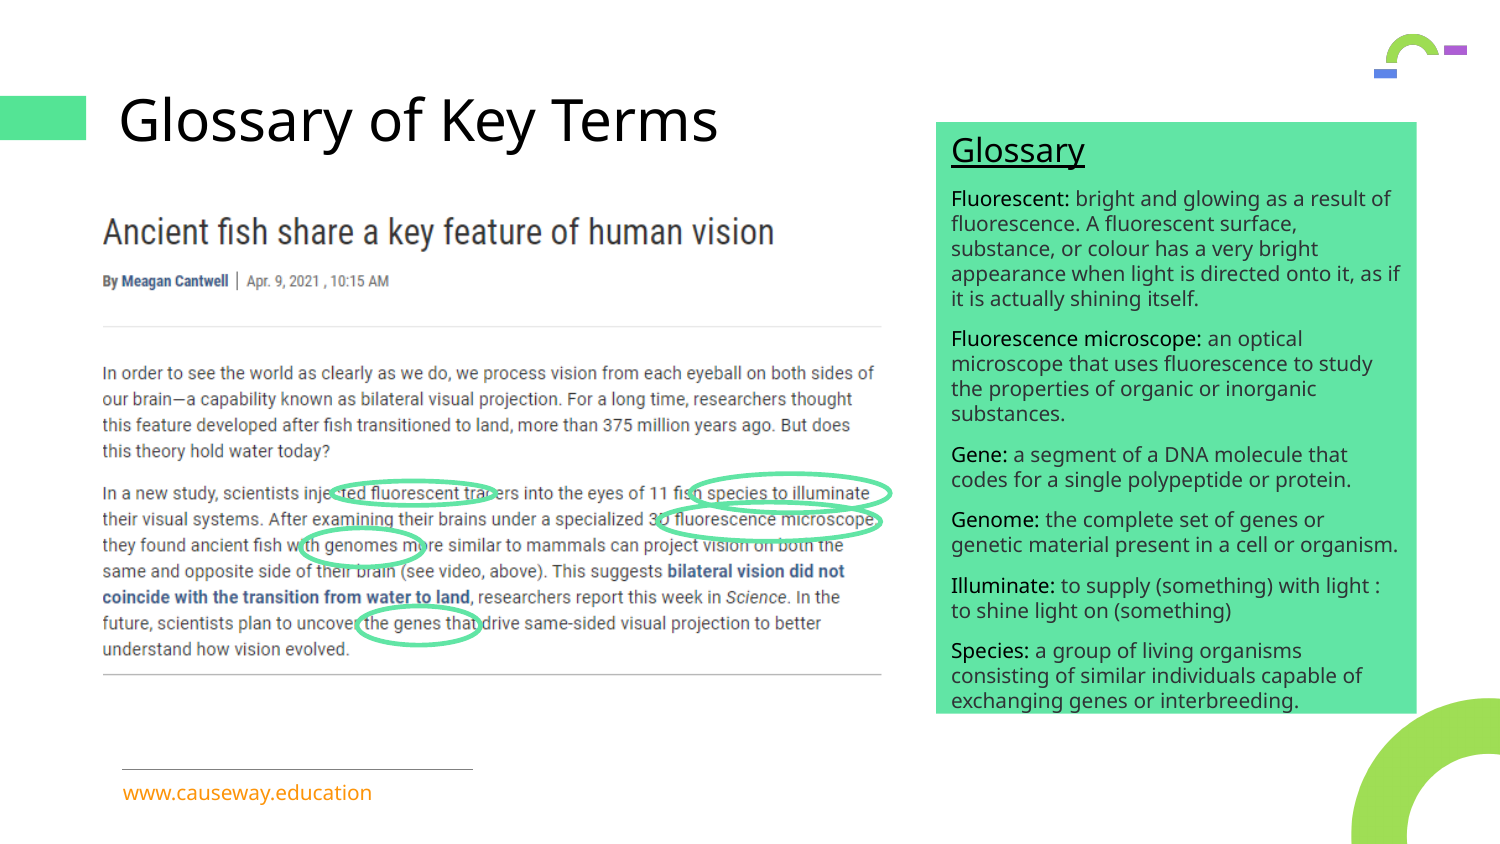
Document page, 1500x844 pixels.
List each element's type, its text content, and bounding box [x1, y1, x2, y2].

list Glossary Fluorescent: bright and glowing as a result of fluorescence. A fluorescent surface, substance, or colour has a very bright appearance when light is directed onto it, as if it is actually shining itself. Fluorescence microscope: an optical microscope that uses fluorescence to study the properties of organic or inorganic substances. Gene: a segment of a DNA molecule that codes for a single polypeptide or protein. Genome: the complete set of genes or genetic material present in a cell or organism. Illuminate: to supply (something) with light : to shine light on (something) Species: a group of living organisms consisting of similar individuals capable of exchanging genes or interbreeding. [936, 122, 1417, 714]
picture [1351, 698, 1500, 844]
picture [1374, 32, 1467, 81]
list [103, 211, 889, 685]
title Glossary of Key Terms [103, 55, 1397, 190]
